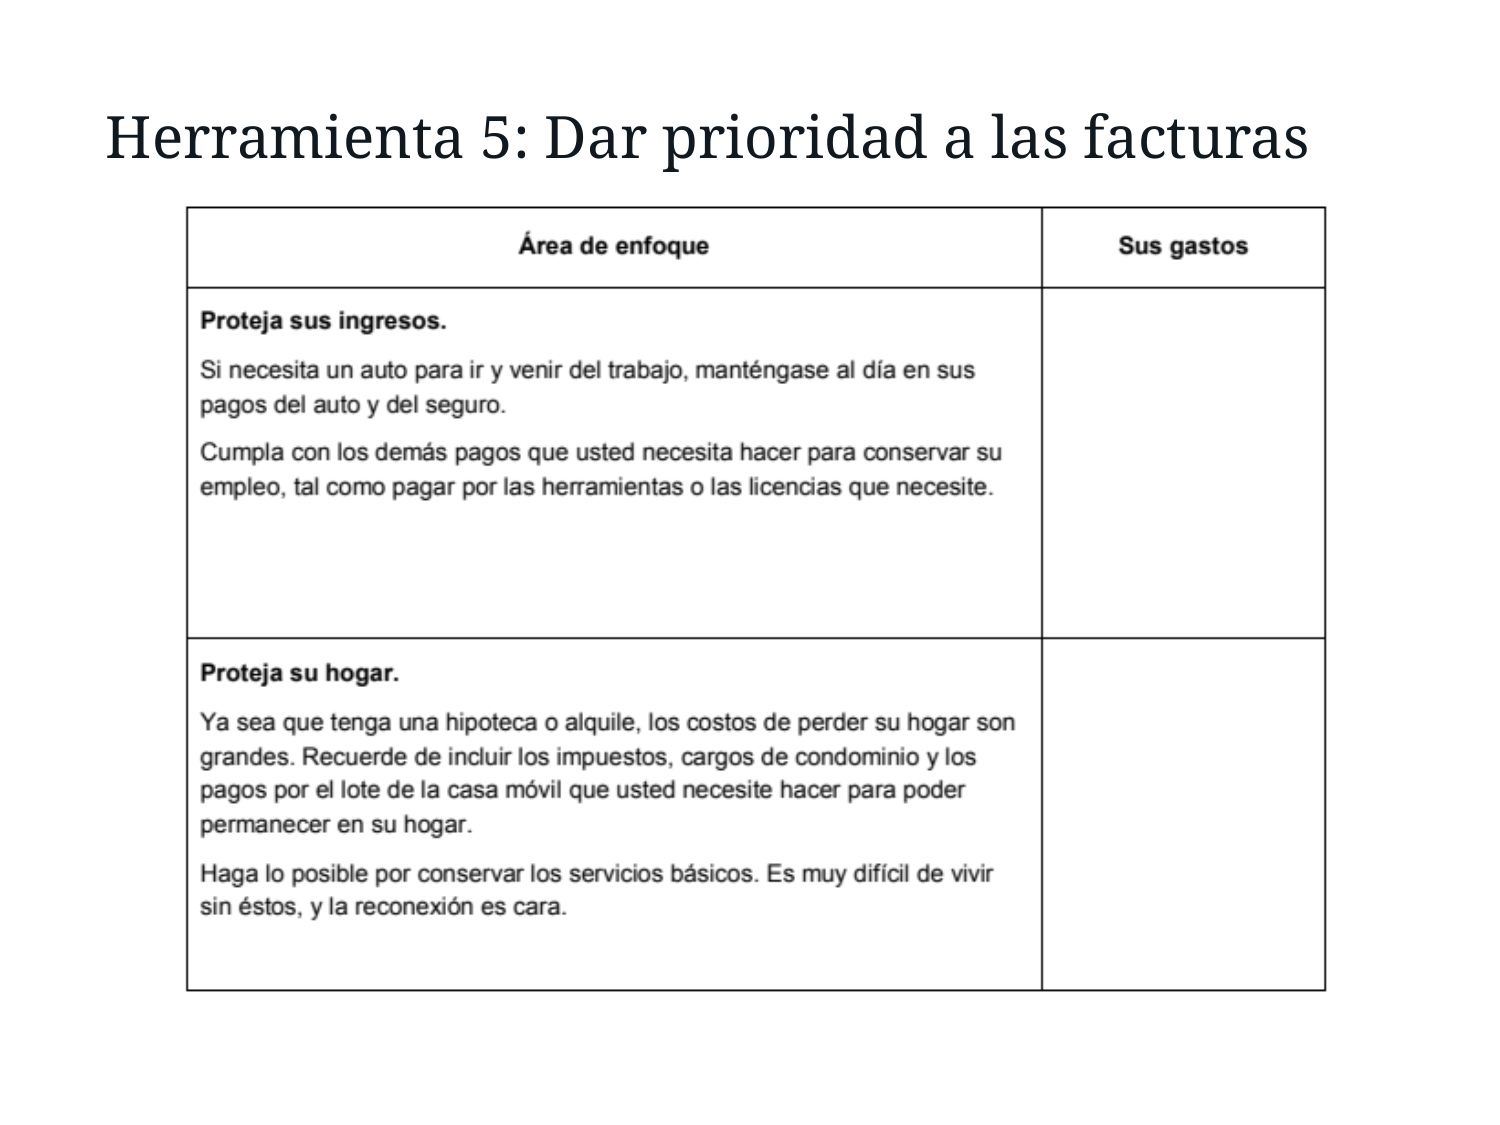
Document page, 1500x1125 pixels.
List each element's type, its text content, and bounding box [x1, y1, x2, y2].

picture [172, 195, 1328, 998]
title Herramienta 5: Dar prioridad a las facturas [90, 74, 1410, 197]
